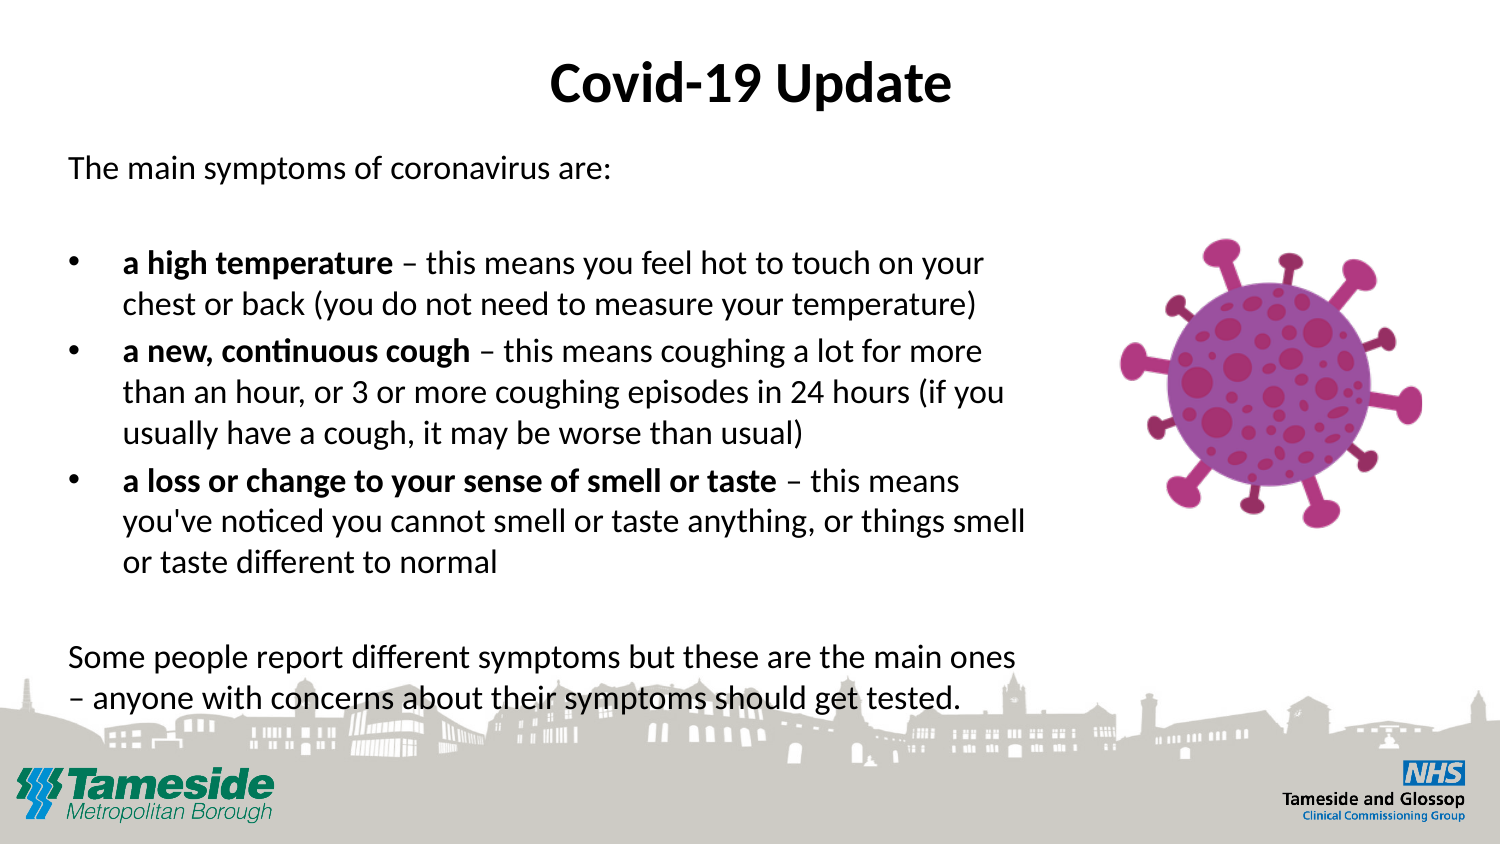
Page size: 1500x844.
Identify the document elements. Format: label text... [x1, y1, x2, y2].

list The main symptoms of coronavirus are: a high temperature – this means you feel hot to touch on your chest or back (you do not need to measure your temperature) a new, continuous cough – this means coughing a lot for more than an hour, or 3 or more coughing episodes in 24 hours (if you usually have a cough, it may be worse than usual) a loss or change to your sense of smell or taste – this means you've noticed you cannot smell or taste anything, or things smell or taste different to normal Some people report different symptoms but these are the main ones – anyone with concerns about their symptoms should get tested. [53, 138, 1046, 741]
picture [1239, 728, 1499, 844]
picture [0, 748, 297, 844]
picture [1095, 220, 1423, 536]
title Covid-19 Update [76, 8, 1427, 149]
